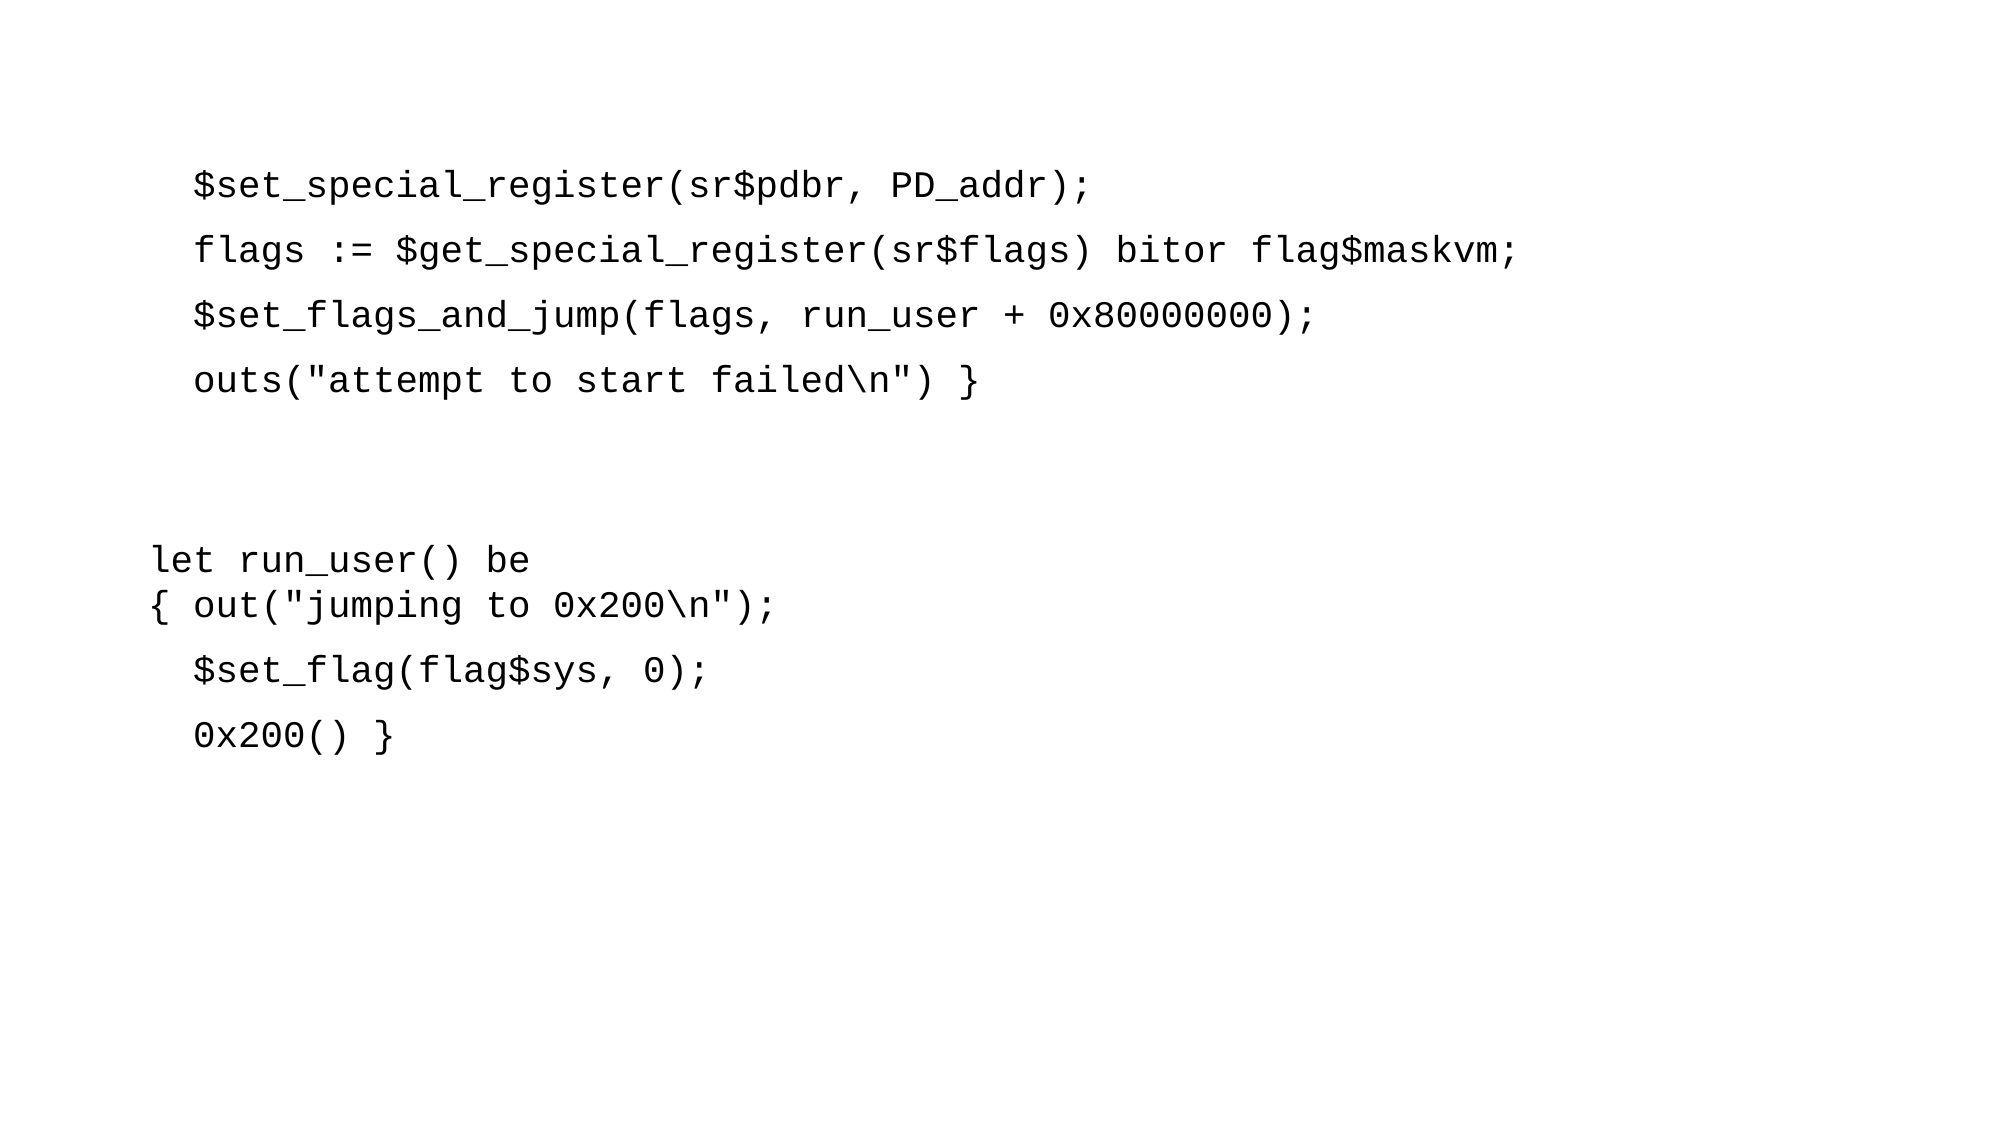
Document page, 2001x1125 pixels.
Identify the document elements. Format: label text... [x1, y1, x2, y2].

text_box $set_special_register(sr$pdbr, PD_addr); flags := $get_special_register(sr$flags) bitor flag$maskvm; $set_flags_and_jump(flags, run_user + 0x80000000); outs("attempt to start failed\n") } let run_user() be { out("jumping to 0x200\n"); $set_flag(flag$sys, 0); 0x200() } [133, 153, 1610, 763]
